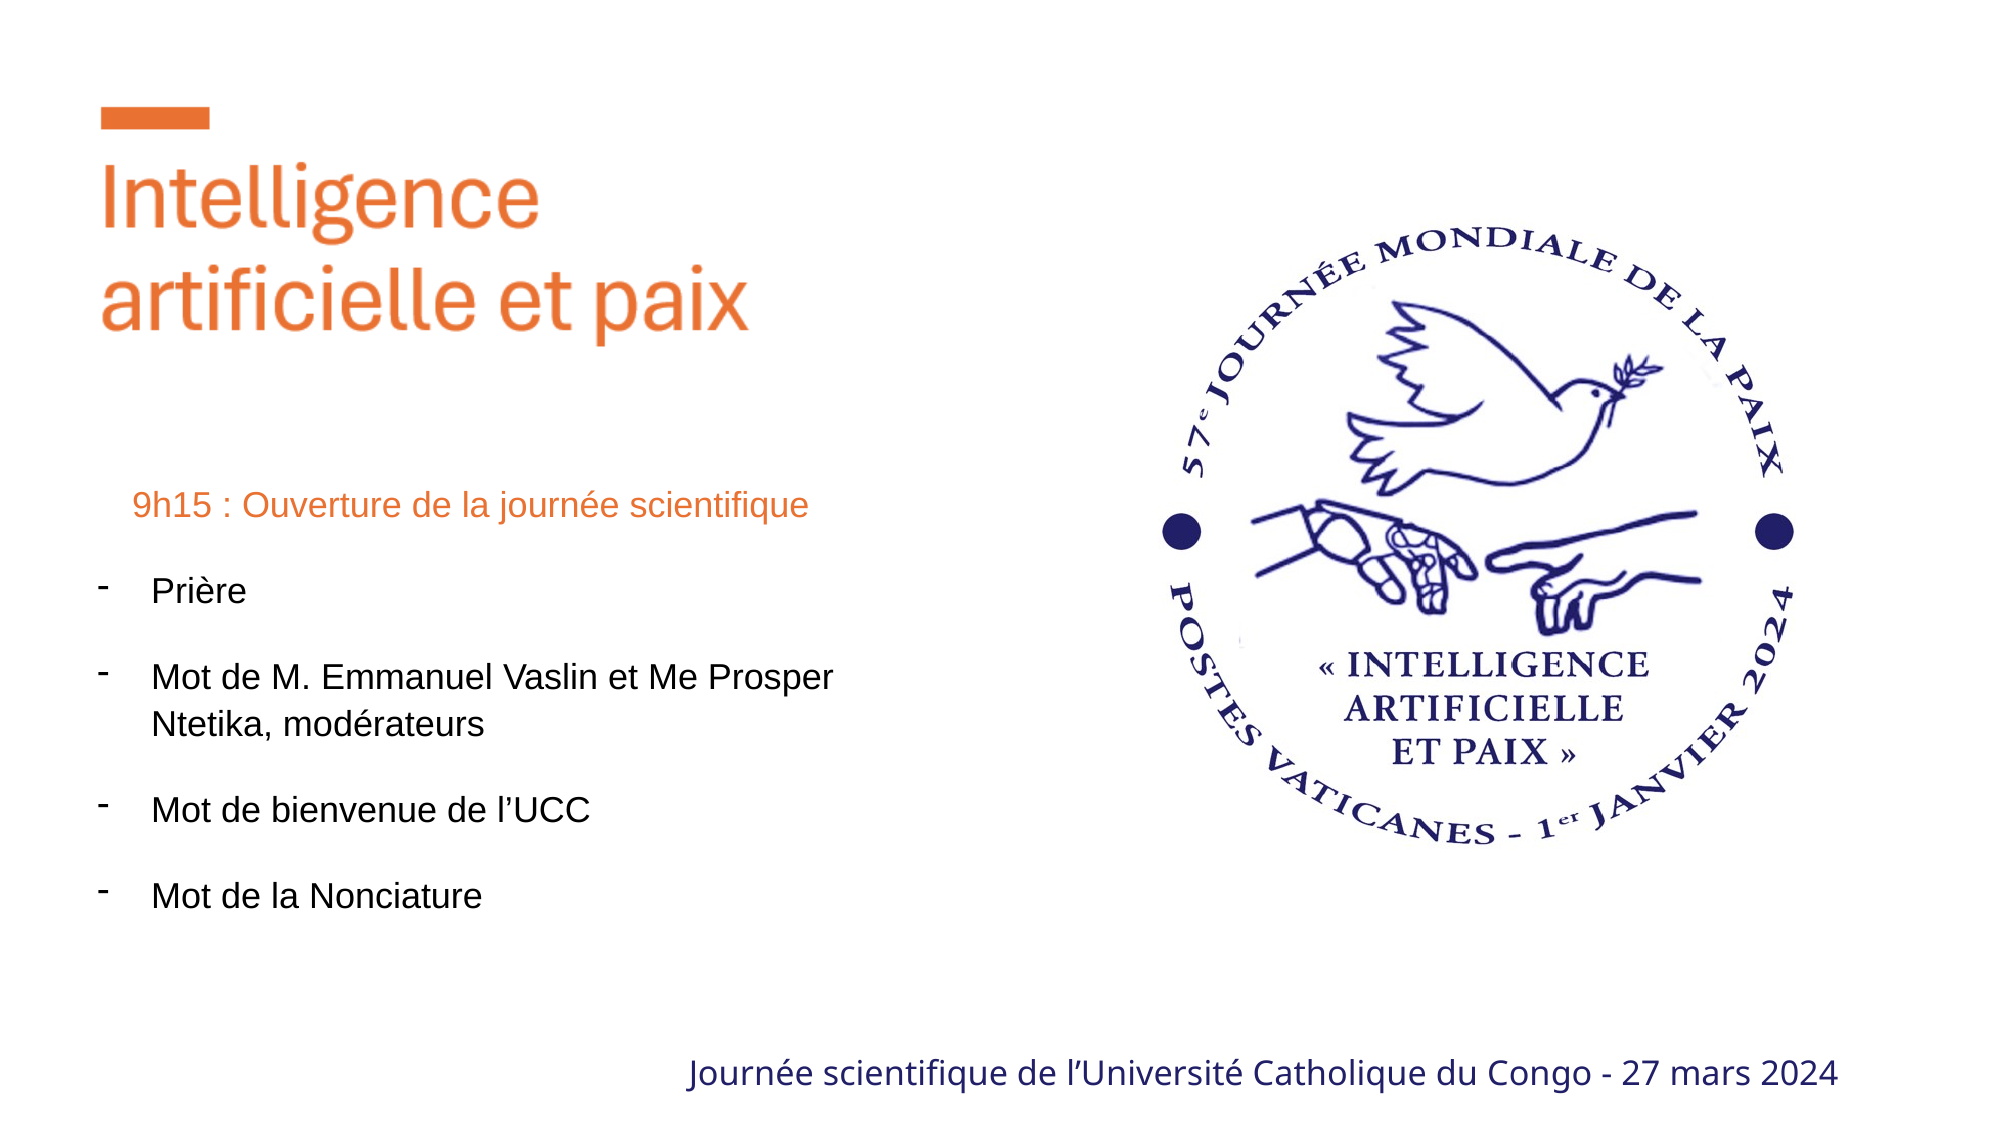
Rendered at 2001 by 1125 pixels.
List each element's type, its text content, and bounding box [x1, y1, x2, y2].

picture [81, 81, 828, 427]
text_box Journée scientifique de l’Université Catholique du Congo - 27 mars 2024 [673, 1047, 2000, 1125]
text_box 9h15 : Ouverture de la journée scientifique Prière Mot de M. Emmanuel Vaslin et Me Prosper Ntetika, modérateurs Mot de bienvenue de l’UCC Mot de la Nonciature [82, 471, 891, 926]
picture [1108, 139, 1872, 926]
